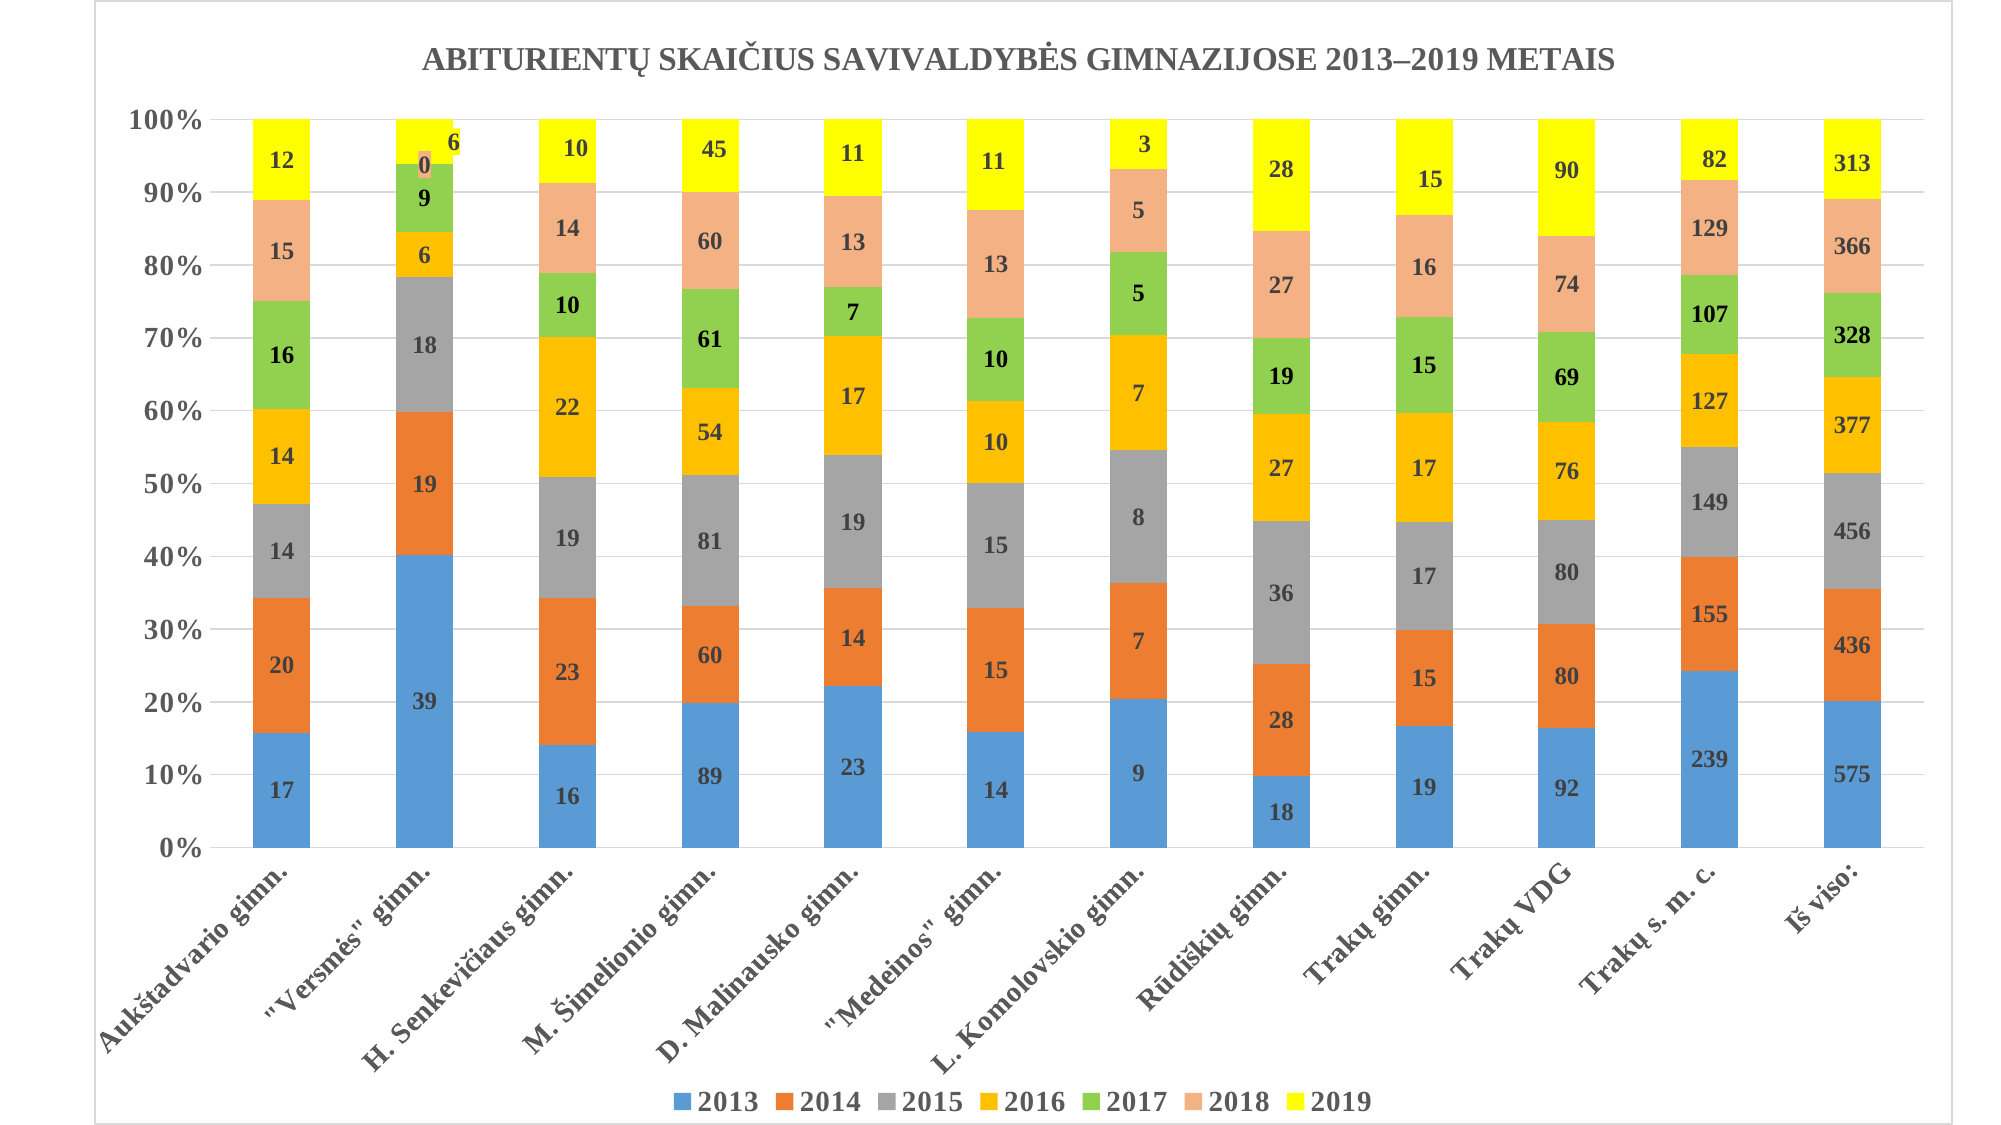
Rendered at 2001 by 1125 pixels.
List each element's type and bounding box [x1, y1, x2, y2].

chart [88, 0, 1953, 1125]
